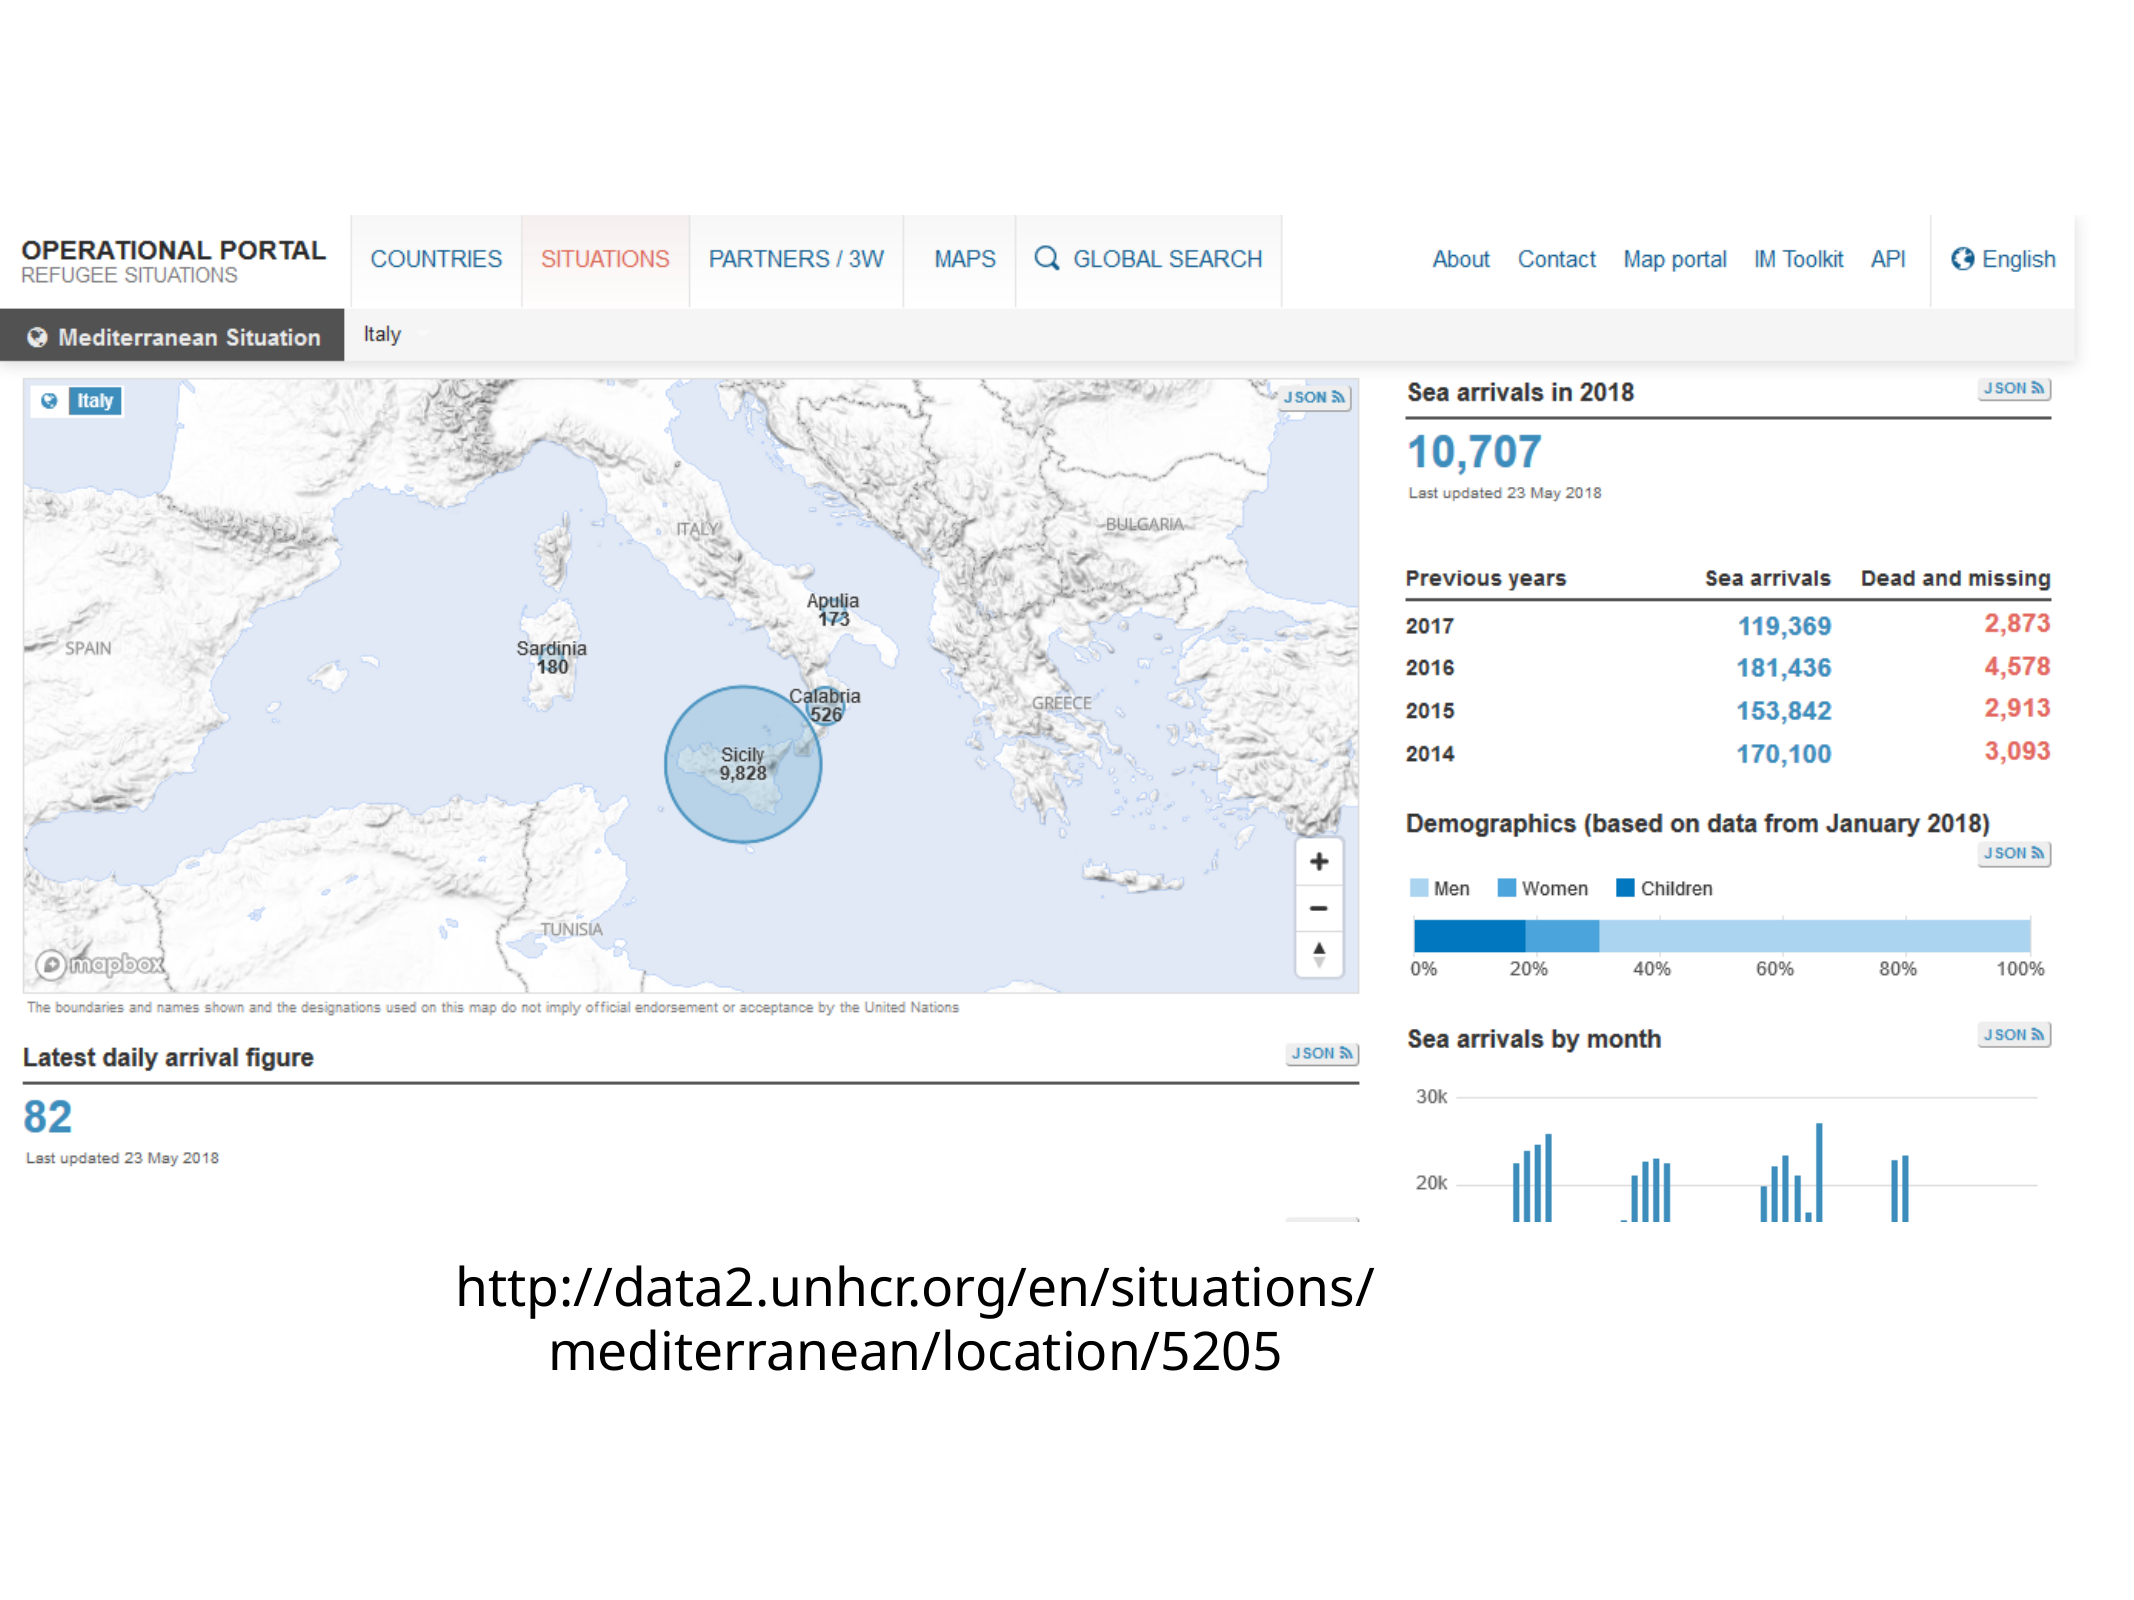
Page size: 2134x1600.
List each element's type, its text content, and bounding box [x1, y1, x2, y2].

text_box http://data2.unhcr.org/en/situations/mediterranean/location/5205 [382, 1245, 1449, 1389]
picture [0, 215, 2101, 1222]
